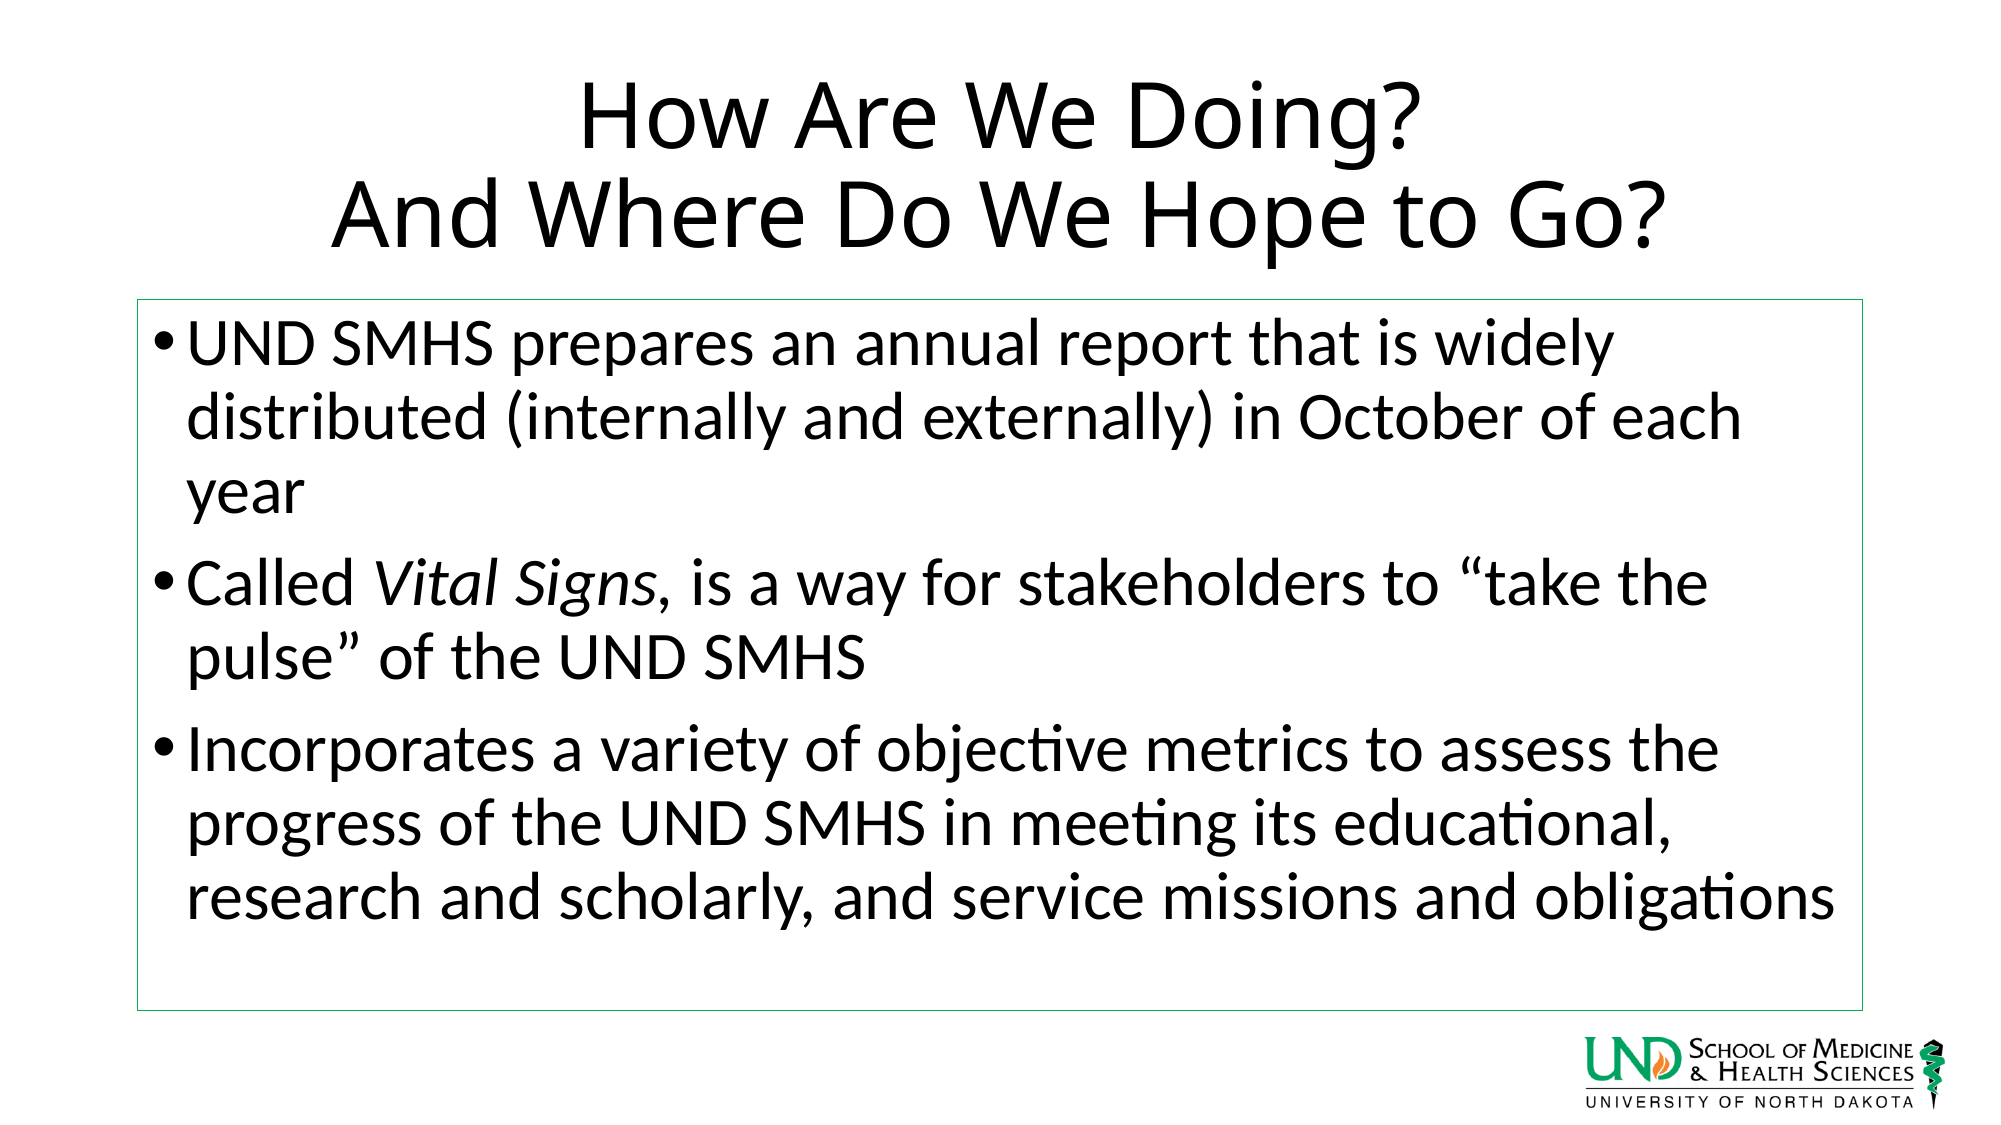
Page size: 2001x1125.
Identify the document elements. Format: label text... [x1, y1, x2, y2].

list UND SMHS prepares an annual report that is widely distributed (internally and externally) in October of each year Called Vital Signs, is a way for stakeholders to “take the pulse” of the UND SMHS Incorporates a variety of objective metrics to assess the progress of the UND SMHS in meeting its educational, research and scholarly, and service missions and obligations [137, 299, 1863, 1011]
title How Are We Doing? And Where Do We Hope to Go? [137, 59, 1863, 278]
picture [1584, 1037, 1945, 1110]
